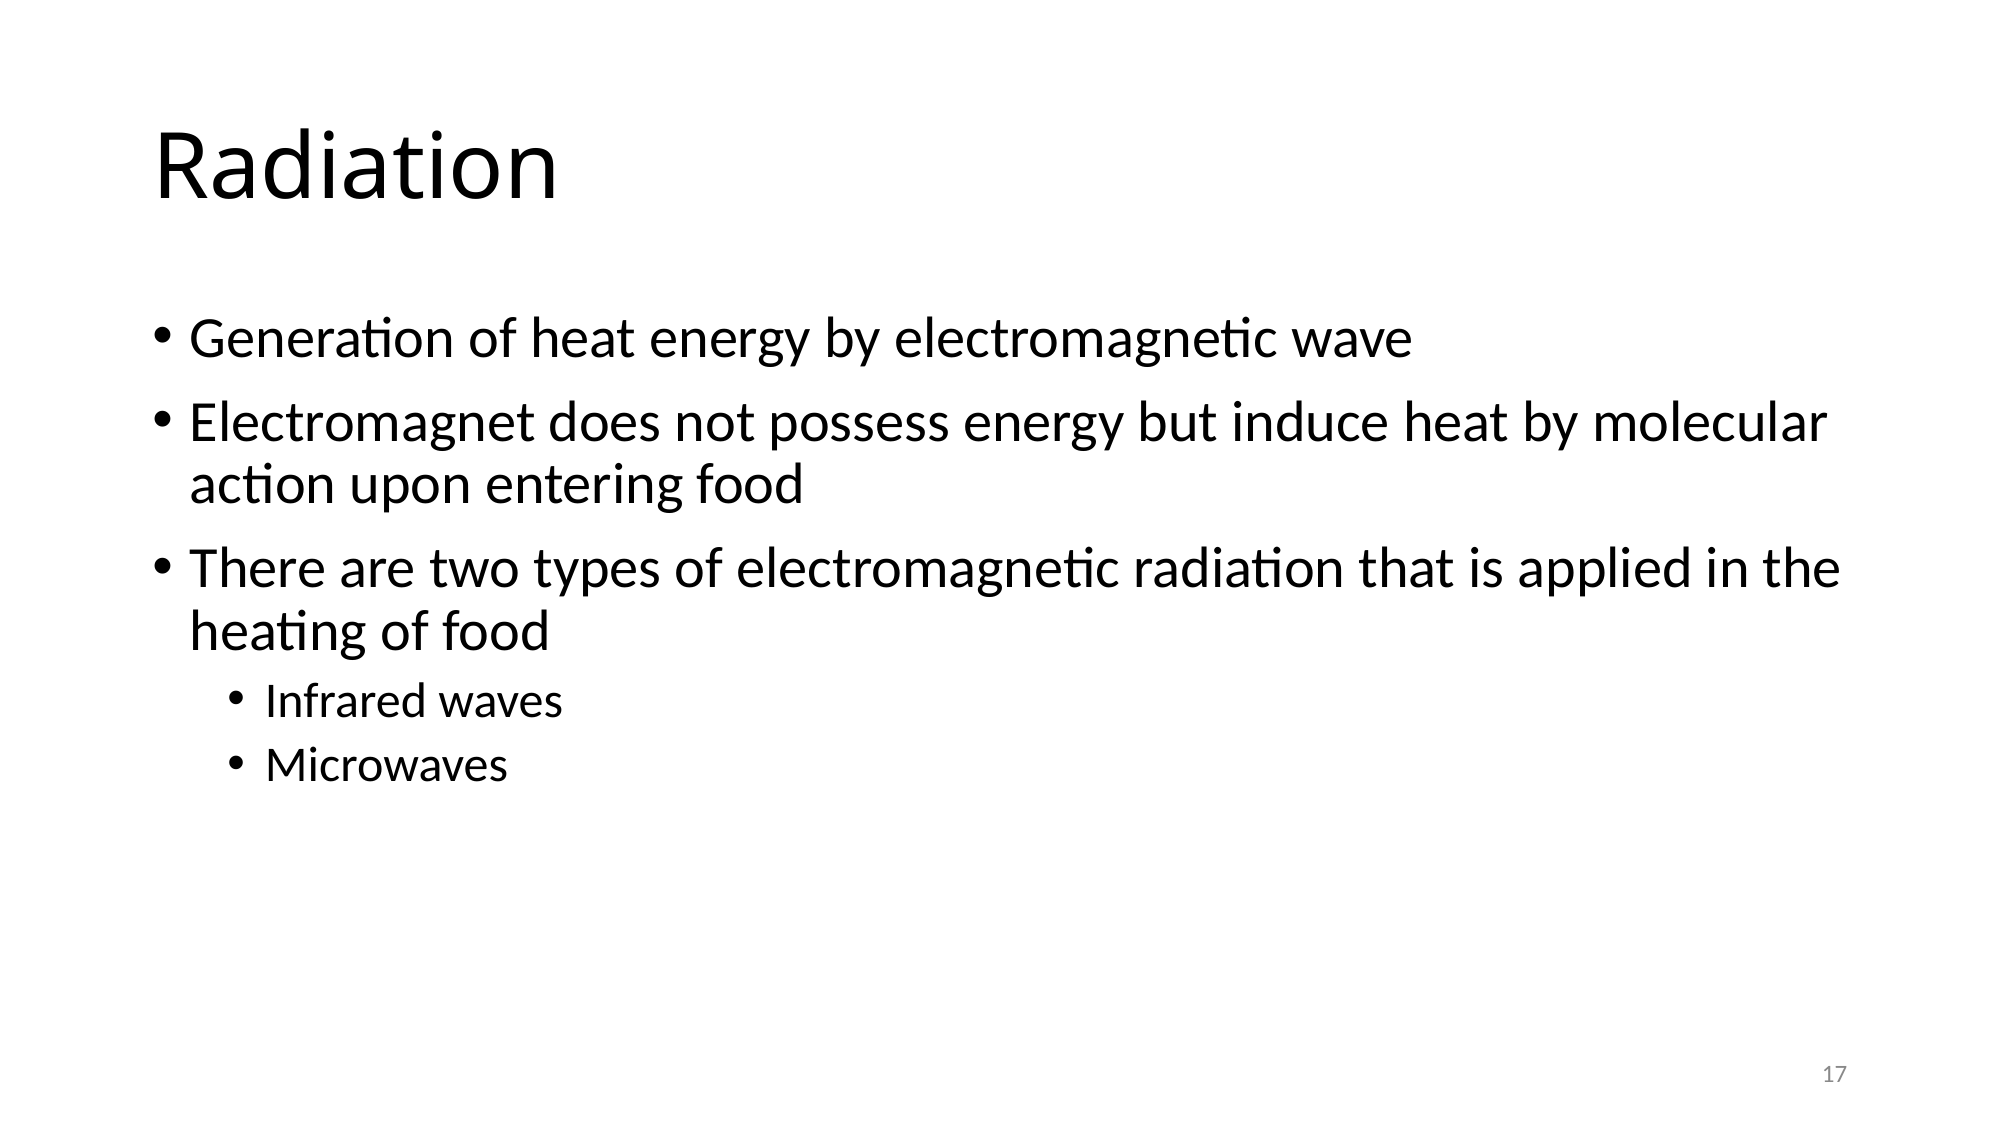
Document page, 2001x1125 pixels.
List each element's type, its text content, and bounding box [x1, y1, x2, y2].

slide_number 17 [1412, 1042, 1863, 1103]
list Generation of heat energy by electromagnetic wave Electromagnet does not possess energy but induce heat by molecular action upon entering food There are two types of electromagnetic radiation that is applied in the heating of food Infrared waves Microwaves [137, 299, 1863, 1014]
title Radiation [137, 59, 1863, 278]
